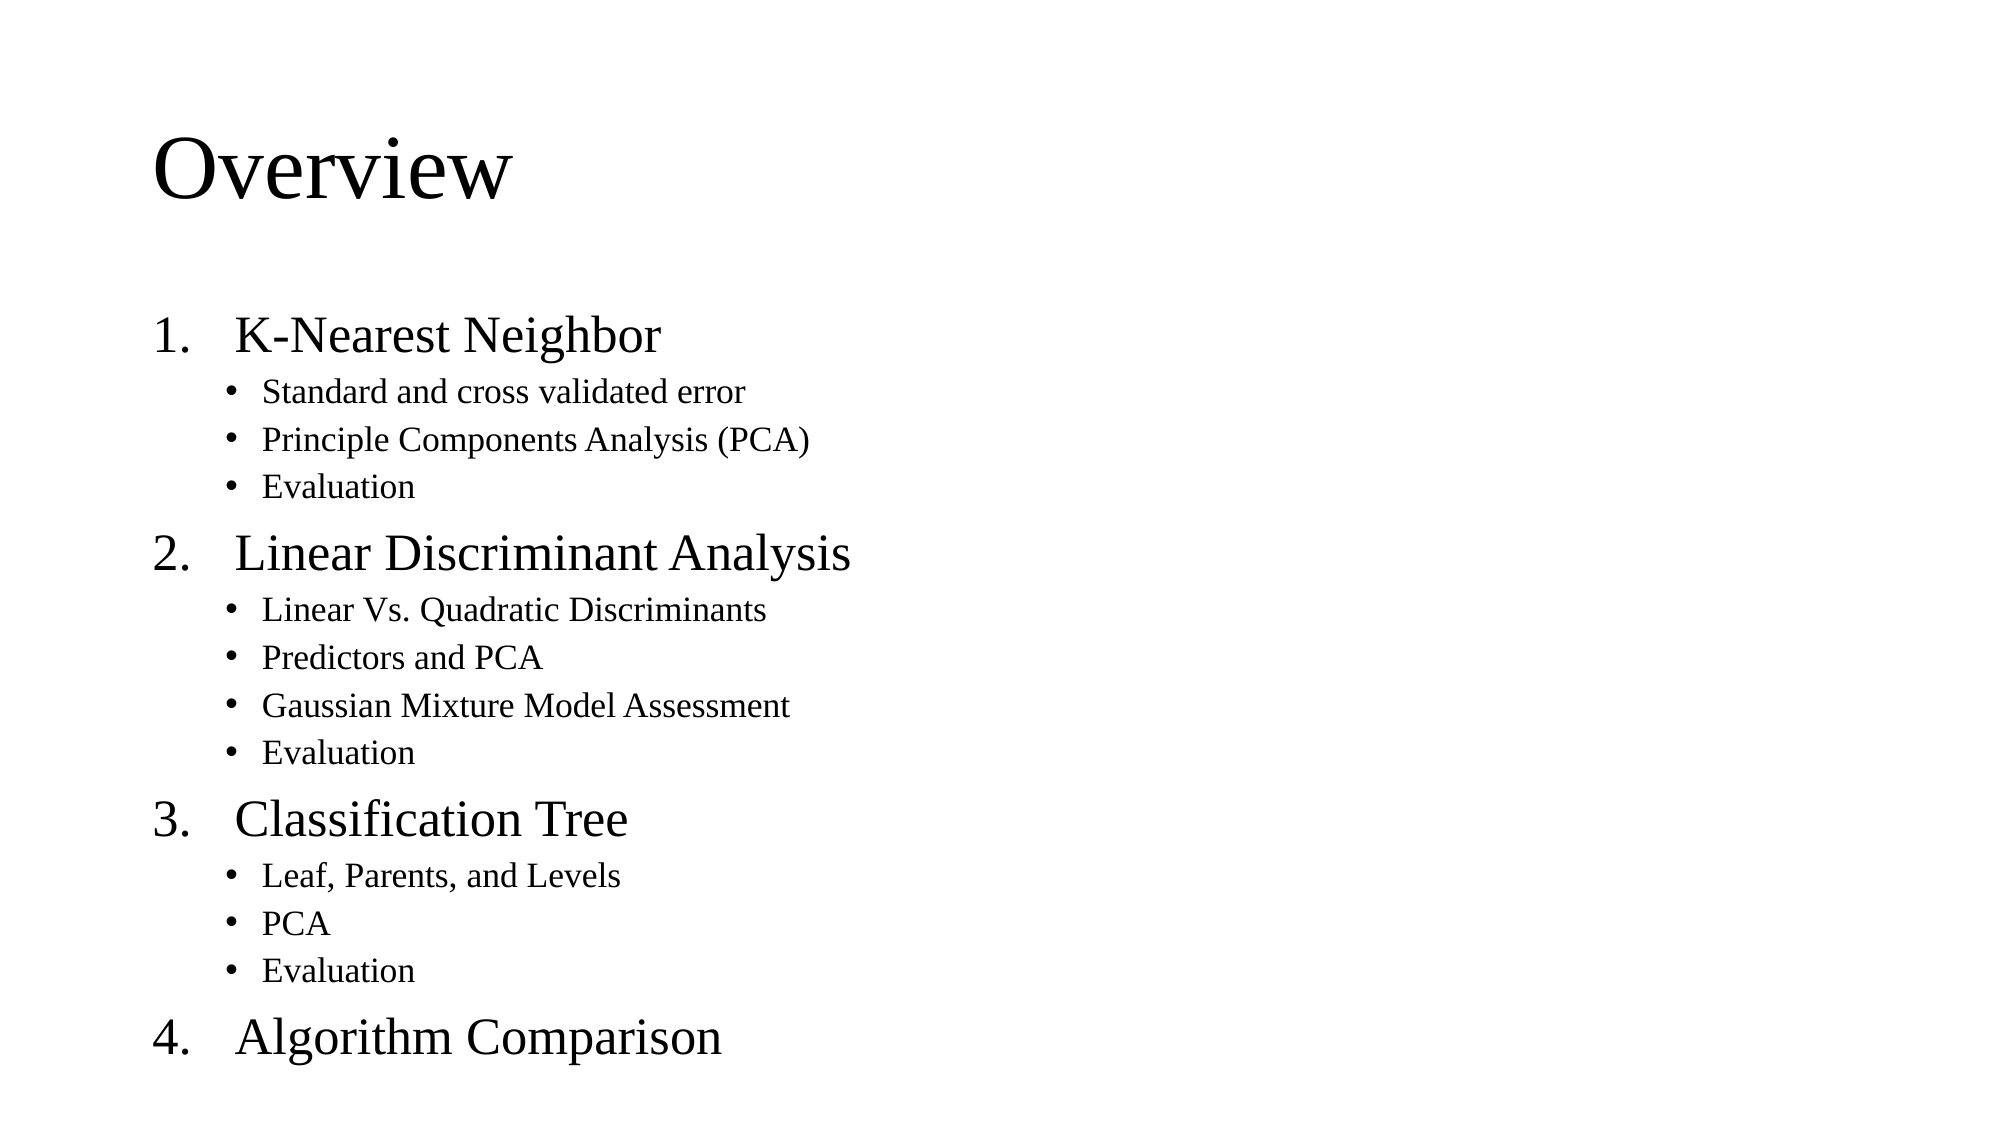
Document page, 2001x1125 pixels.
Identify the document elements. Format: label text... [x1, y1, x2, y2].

list K-Nearest Neighbor Standard and cross validated error Principle Components Analysis (PCA) Evaluation Linear Discriminant Analysis Linear Vs. Quadratic Discriminants Predictors and PCA Gaussian Mixture Model Assessment Evaluation Classification Tree Leaf, Parents, and Levels PCA Evaluation Algorithm Comparison [137, 299, 1863, 1080]
title Overview [137, 59, 1863, 278]
